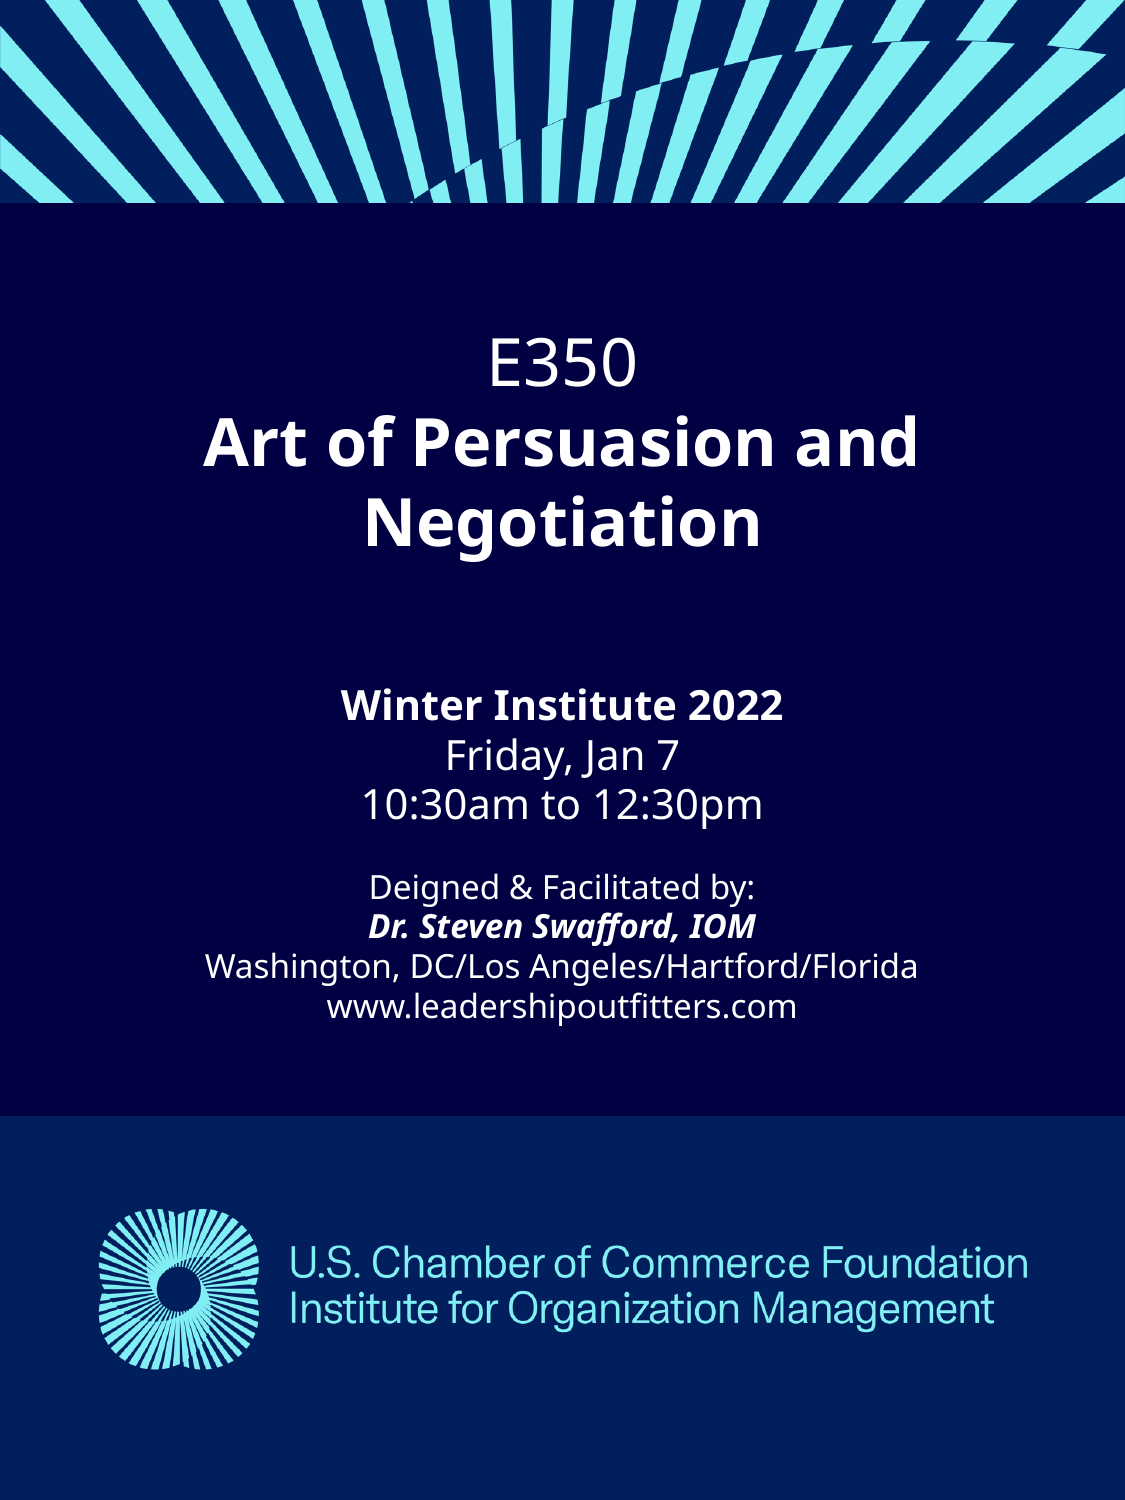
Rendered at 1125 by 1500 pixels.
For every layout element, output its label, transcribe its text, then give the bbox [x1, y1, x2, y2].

picture [0, 1116, 1125, 1500]
title Winter Institute 2022 Friday, Jan 7 10:30am to 12:30pm Deigned & Facilitated by: Dr. Steven Swafford, IOM Washington, DC/Los Angeles/Hartford/Florida www.leadershipoutfitters.com [0, 691, 1125, 1013]
picture [0, 0, 1125, 204]
text_box E350 Art of Persuasion and Negotiation [84, 278, 1041, 601]
